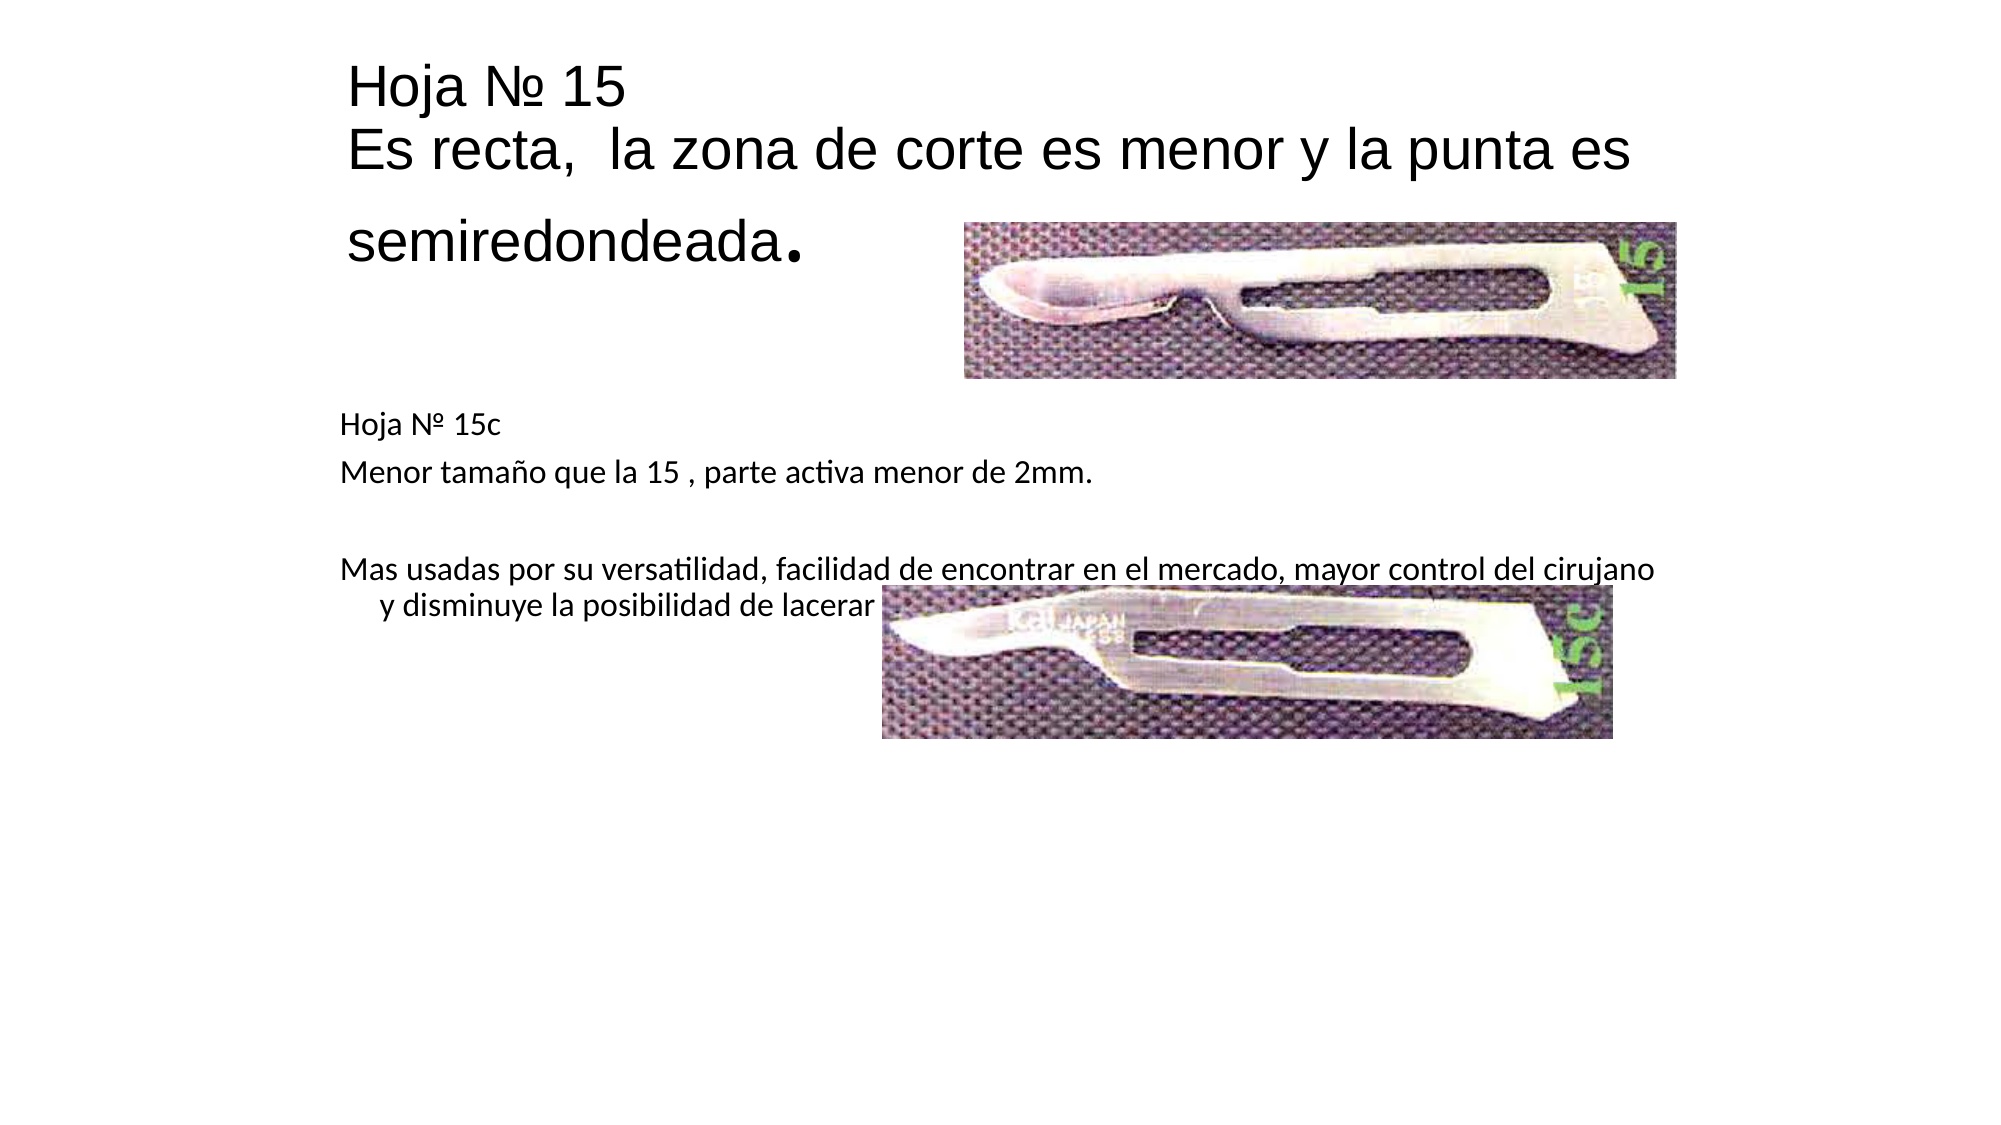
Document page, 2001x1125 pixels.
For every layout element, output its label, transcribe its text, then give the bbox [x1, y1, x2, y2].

picture [964, 222, 1677, 379]
title Hoja № 15 Es recta, la zona de corte es menor y la punta es semiredondeada. [332, 35, 1682, 610]
picture [882, 585, 1613, 740]
list Hoja № 15c Menor tamaño que la 15 , parte activa menor de 2mm. Mas usadas por su versatilidad, facilidad de encontrar en el mercado, mayor control del cirujano y disminuye la posibilidad de lacerar los bordes. [324, 398, 1675, 633]
